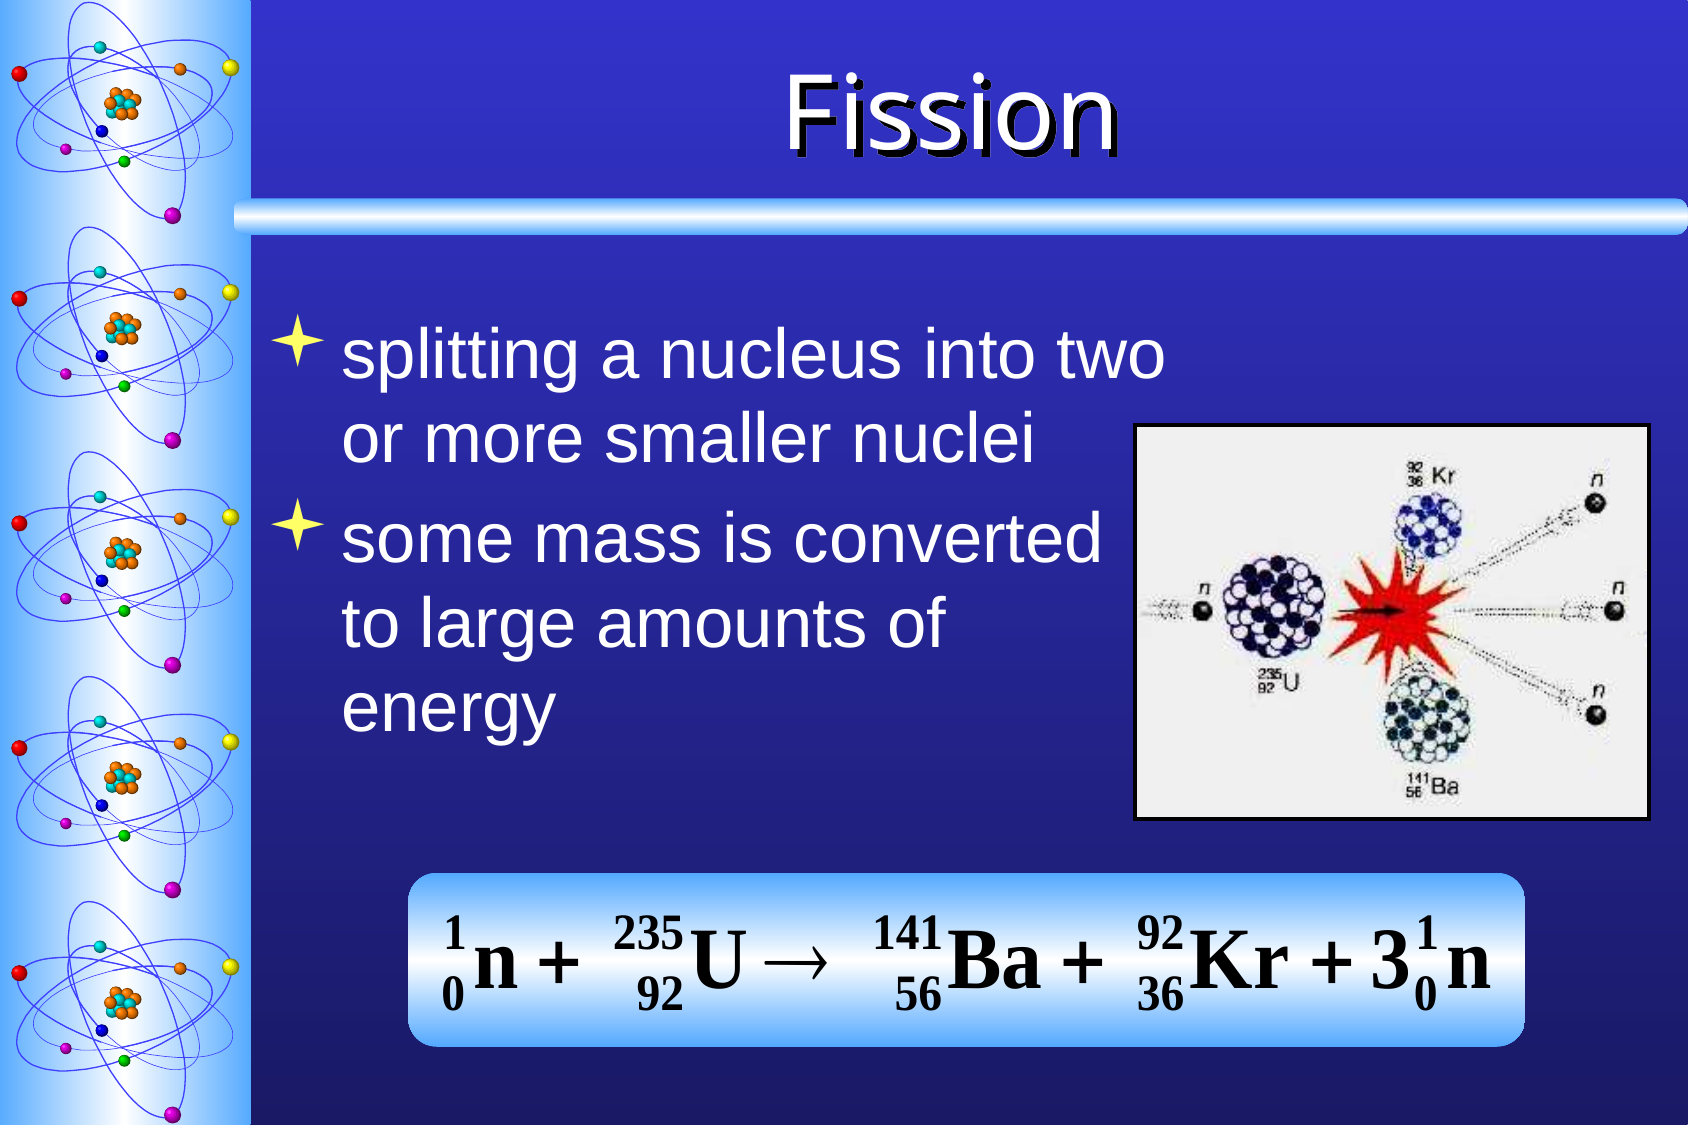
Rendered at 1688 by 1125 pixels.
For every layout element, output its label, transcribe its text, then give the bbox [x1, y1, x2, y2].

list splitting a nucleus into two or more smaller nuclei some mass is converted to large amounts of energy [251, 299, 1193, 829]
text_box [408, 872, 1526, 1048]
title F ission [268, 13, 1632, 203]
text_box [1137, 426, 1647, 817]
